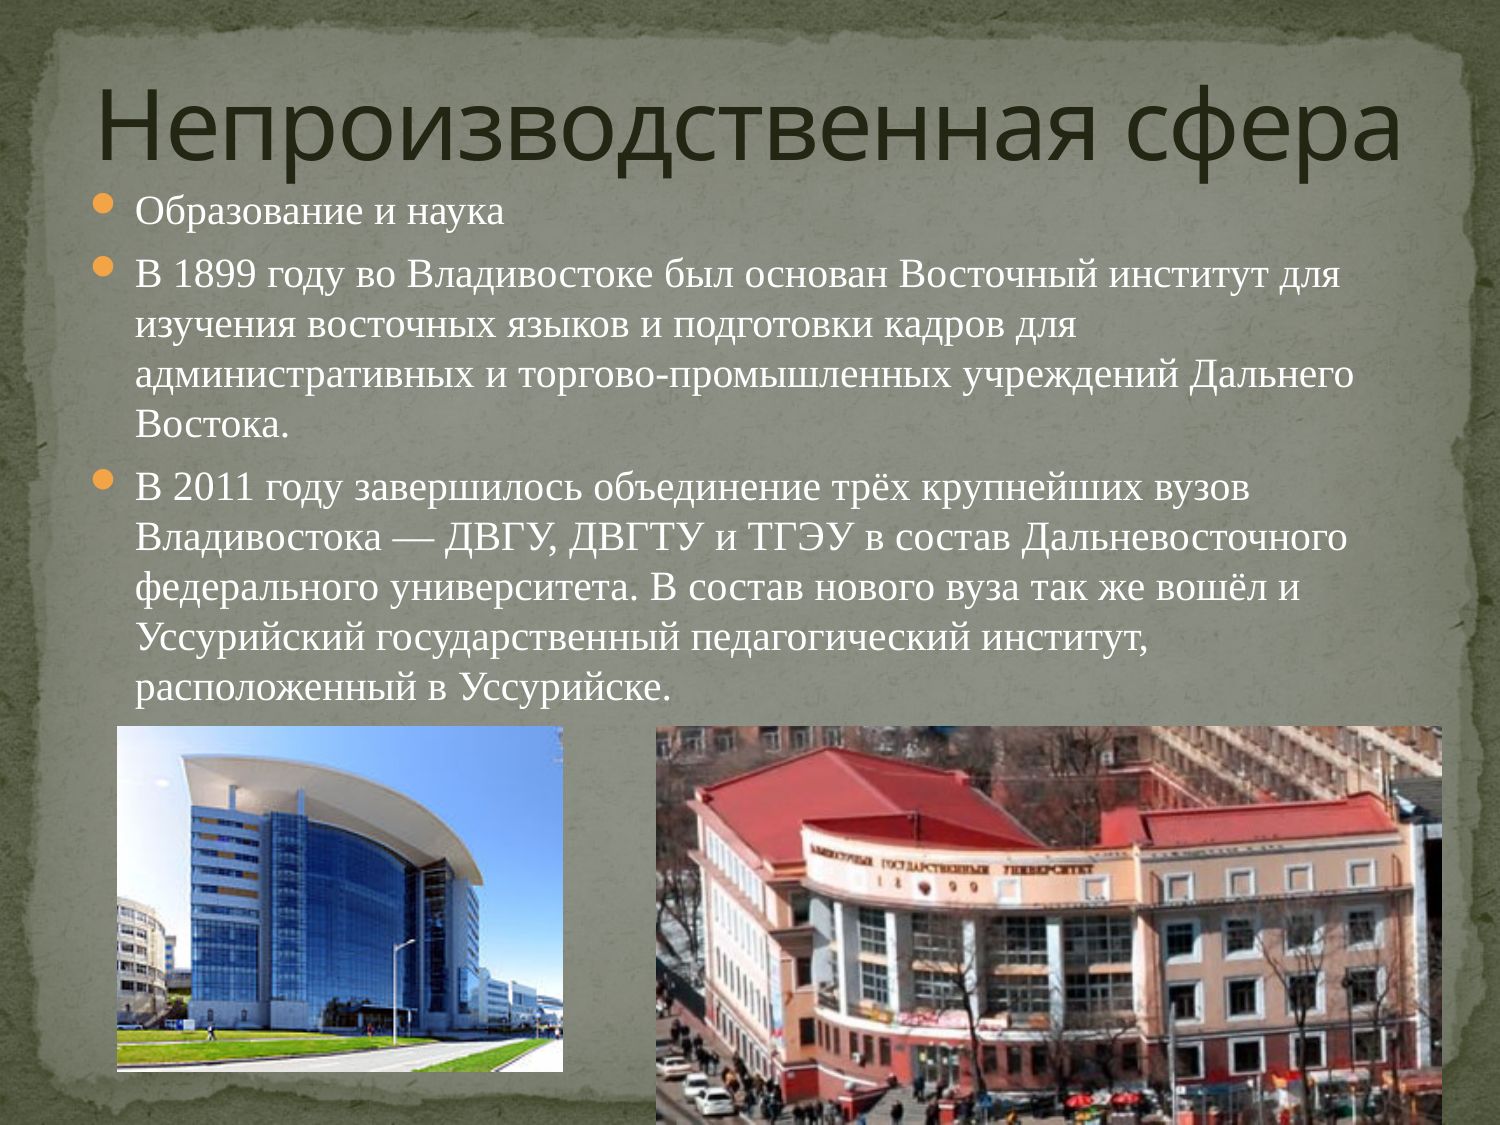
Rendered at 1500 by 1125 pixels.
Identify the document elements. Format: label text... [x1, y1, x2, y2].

picture [656, 726, 1442, 1125]
list Образование и наука В 1899 году во Владивостоке был основан Восточный институт для изучения восточных языков и подготовки кадров для административных и торгово-промышленных учреждений Дальнего Востока. В 2011 году завершилось объединение трёх крупнейших вузов Владивостока — ДВГУ, ДВГТУ и ТГЭУ в состав Дальневосточного федерального университета. В состав нового вуза так же вошёл и Уссурийский государственный педагогический институт, расположенный в Уссурийске. [75, 188, 1425, 1000]
title Непроизводственная сфера [74, 24, 1425, 188]
picture [117, 726, 563, 1072]
